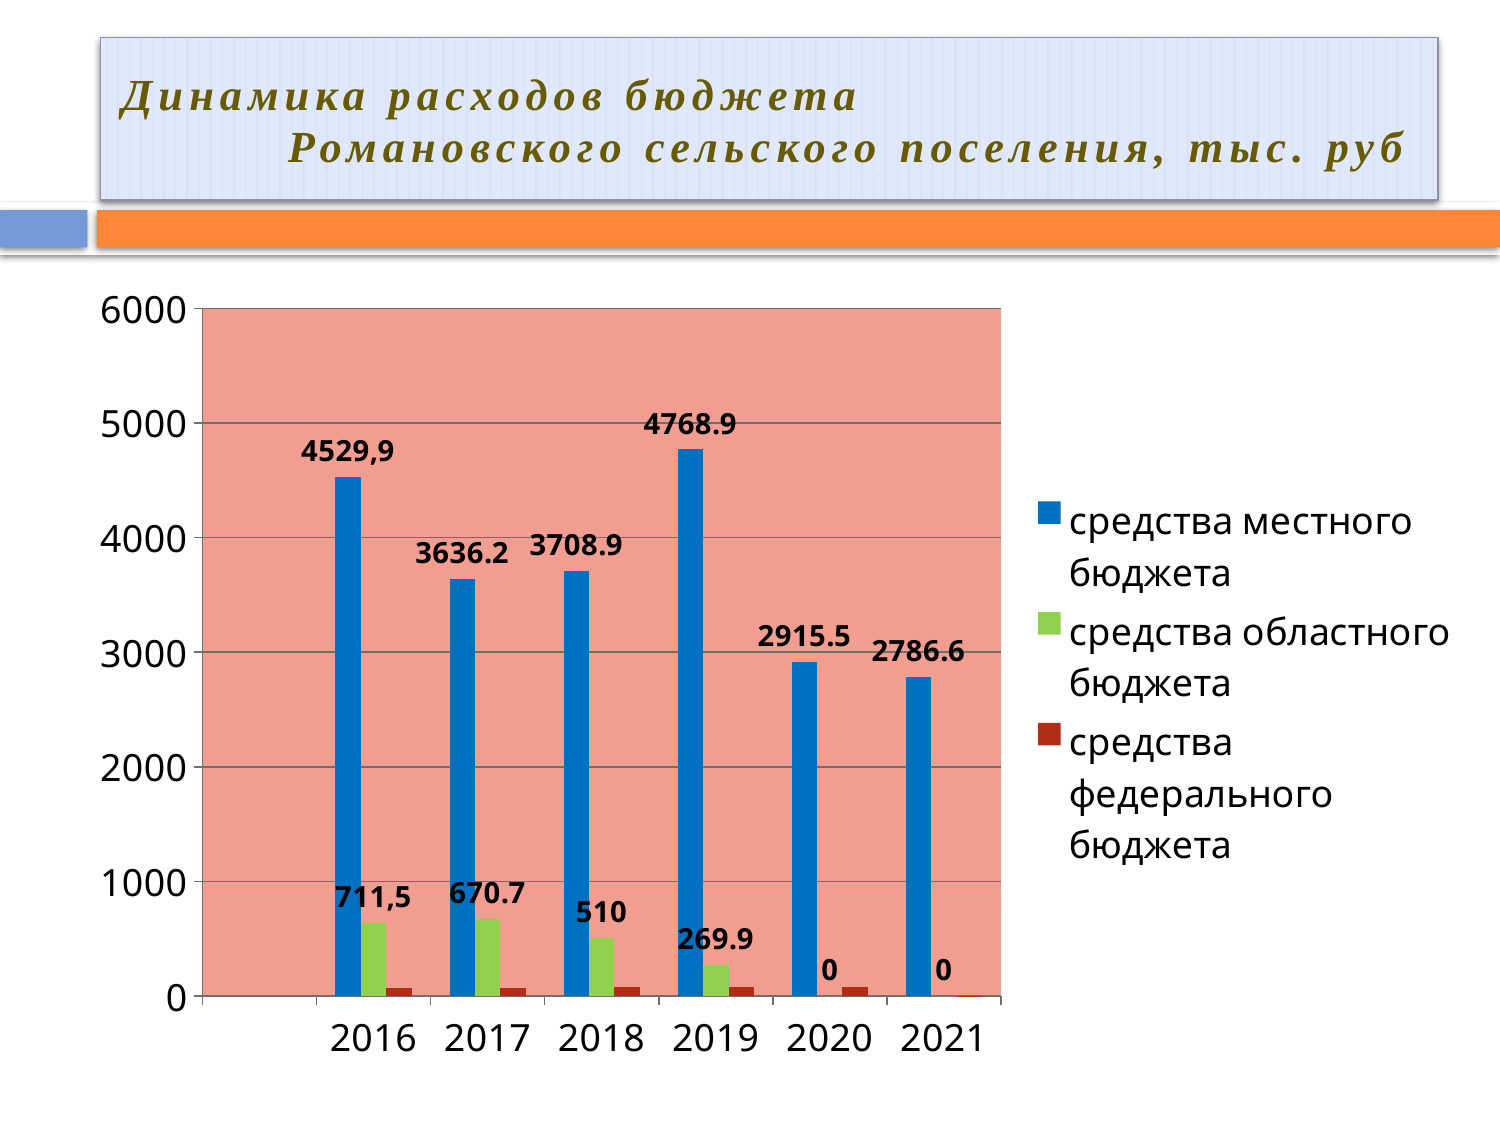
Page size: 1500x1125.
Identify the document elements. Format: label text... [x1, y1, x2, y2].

title Динамика расходов бюджета Романовского сельского поселения, тыс. руб [100, 37, 1439, 201]
chart [34, 262, 1477, 1102]
